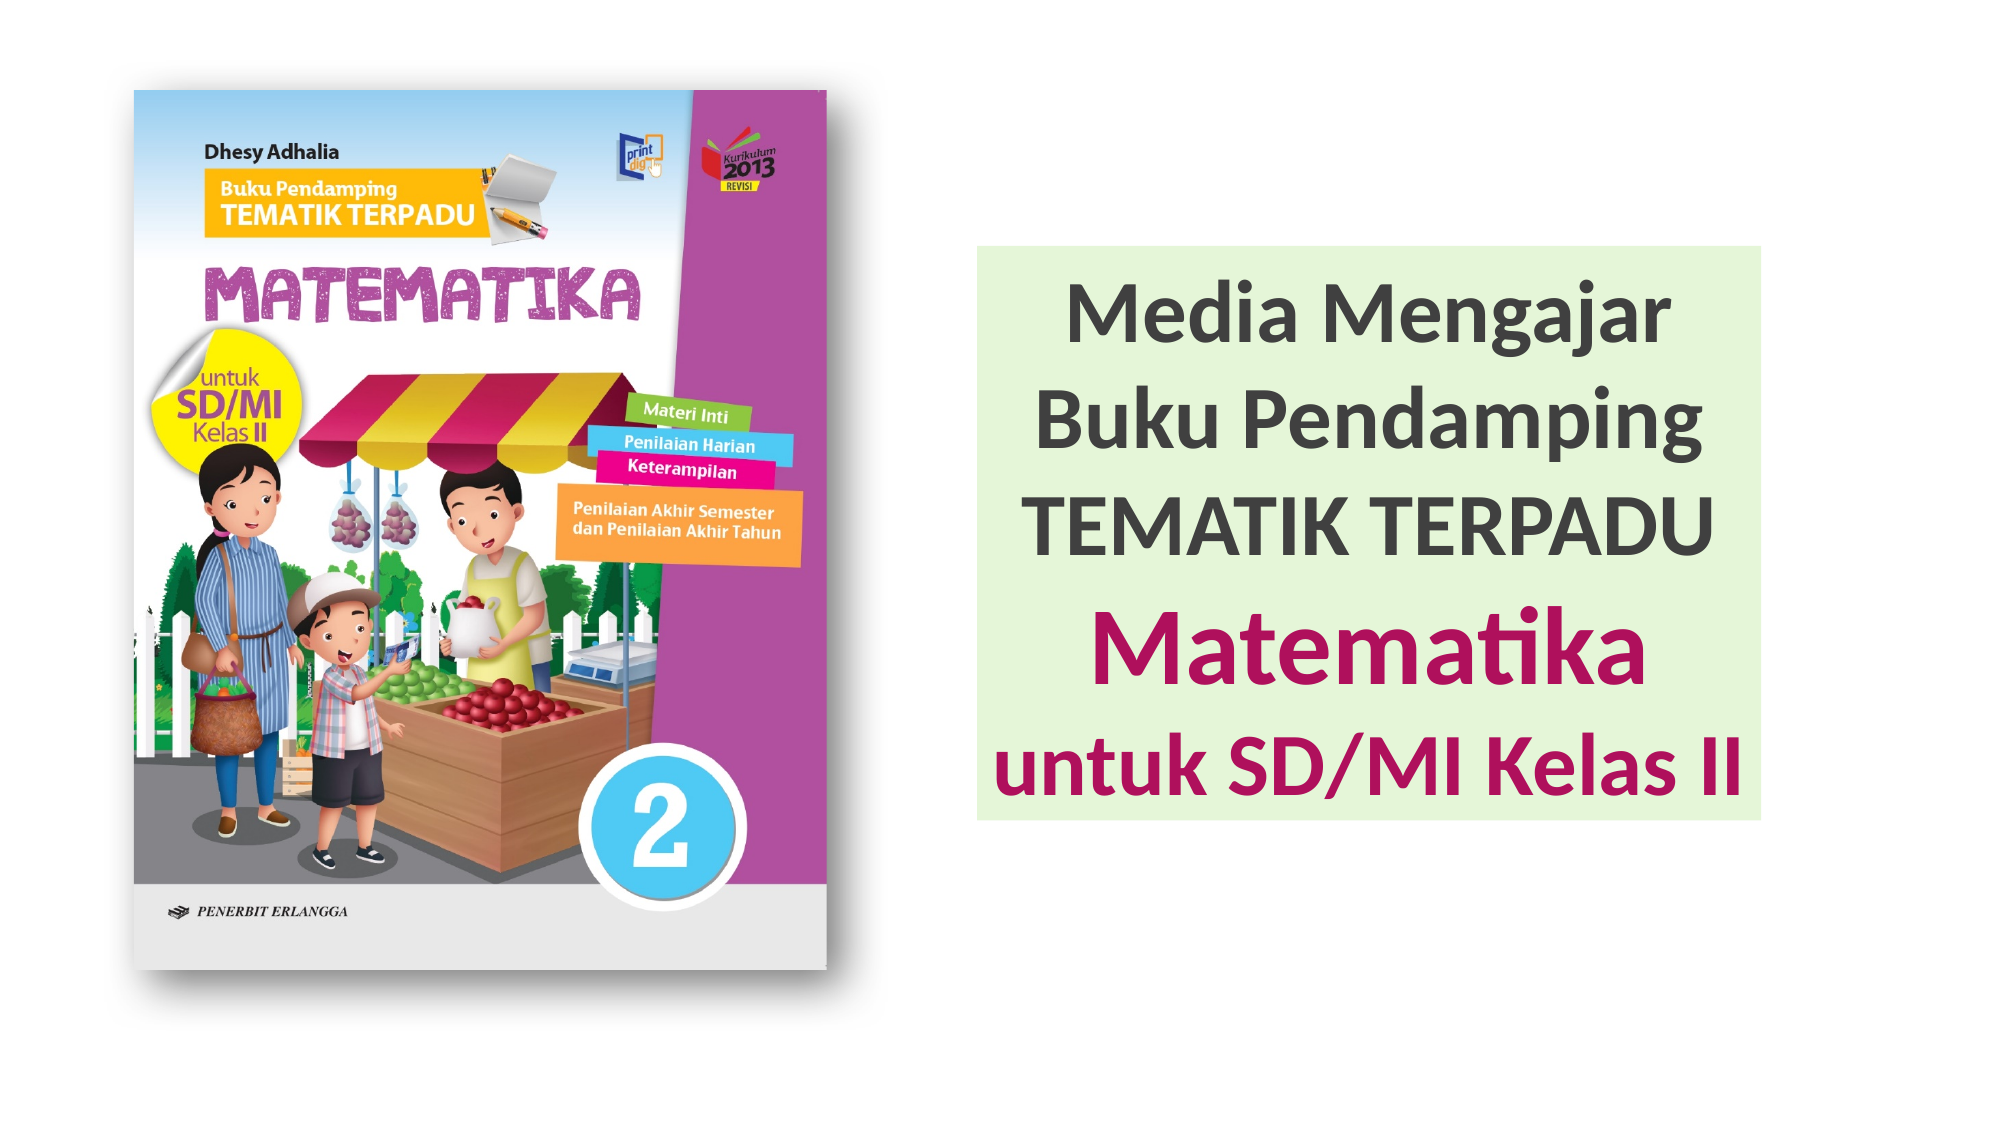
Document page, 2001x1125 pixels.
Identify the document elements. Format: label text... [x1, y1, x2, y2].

text_box Media Mengajar Buku Pendamping TEMATIK TERPADU Matematika untuk SD/MI Kelas II [977, 245, 1762, 821]
picture [133, 89, 827, 970]
